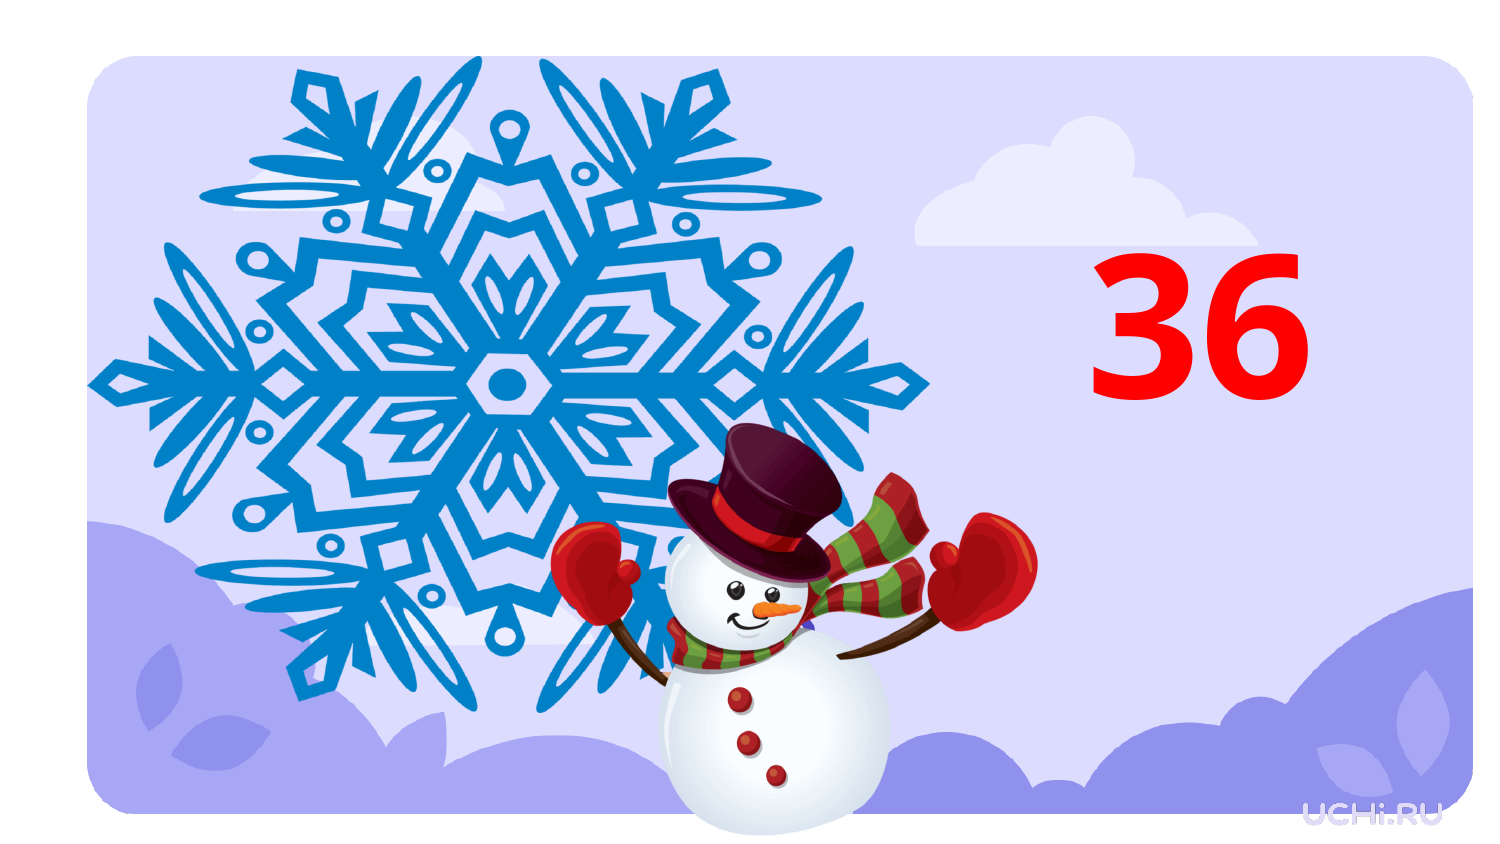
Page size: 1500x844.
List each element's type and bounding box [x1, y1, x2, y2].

picture [86, 56, 1474, 844]
